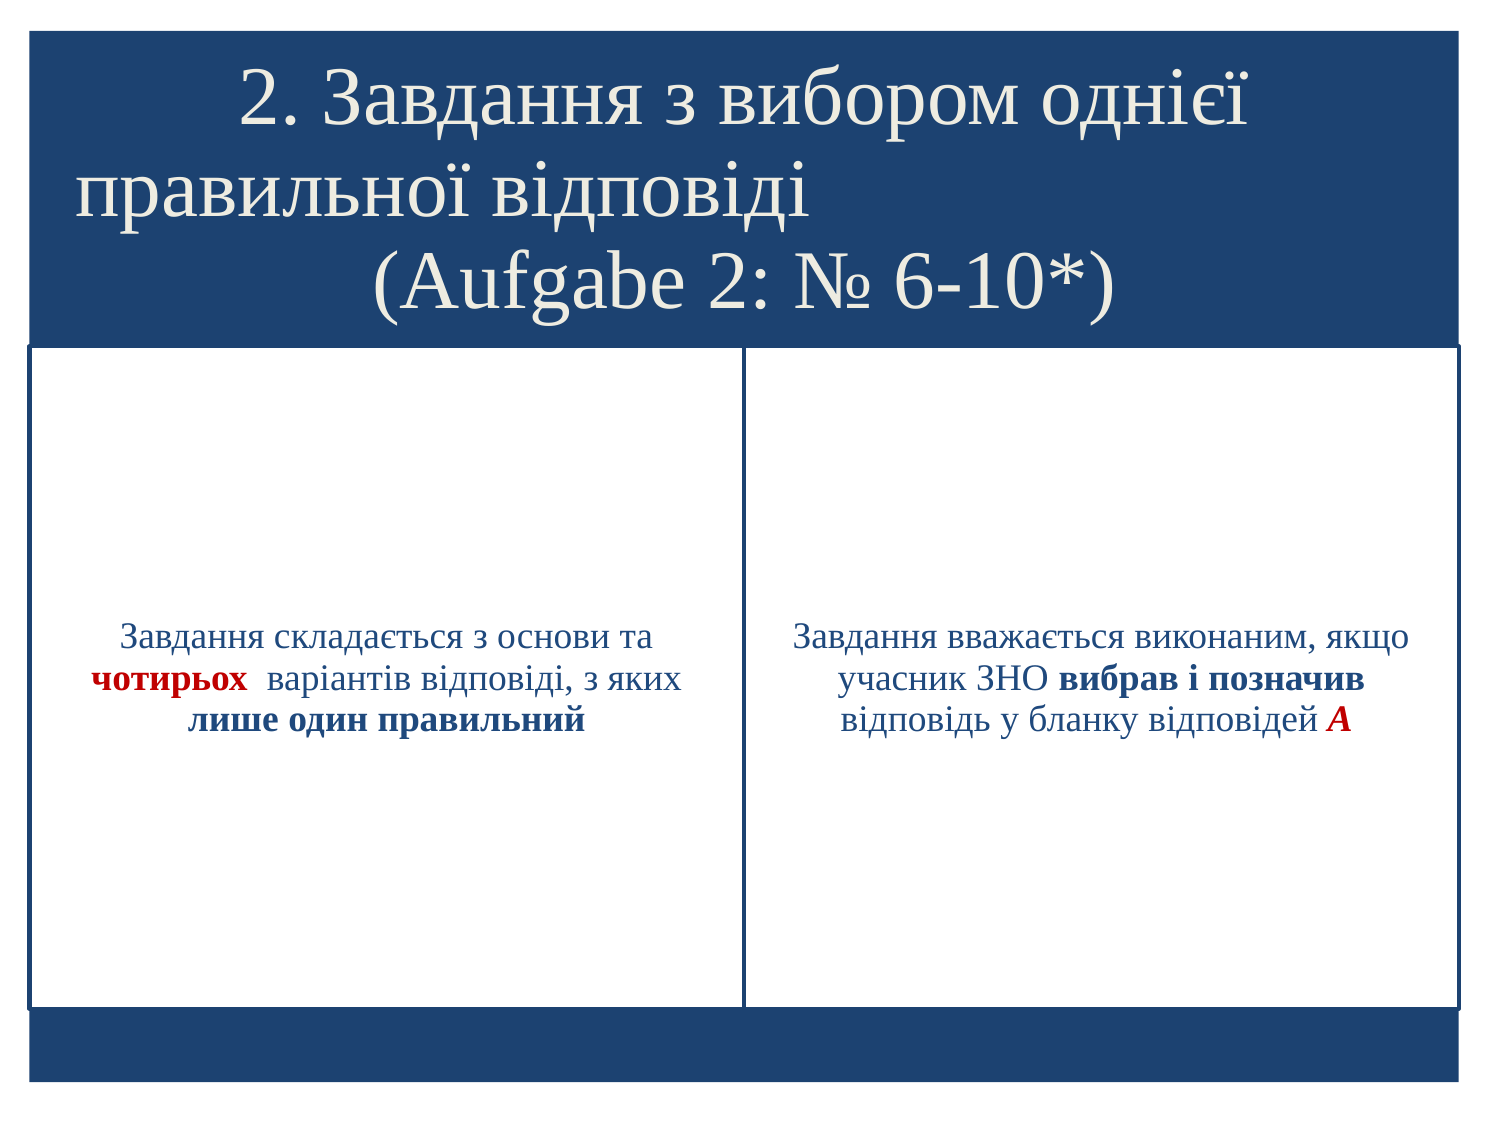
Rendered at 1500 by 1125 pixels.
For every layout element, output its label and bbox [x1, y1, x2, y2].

list [29, 30, 1459, 1083]
